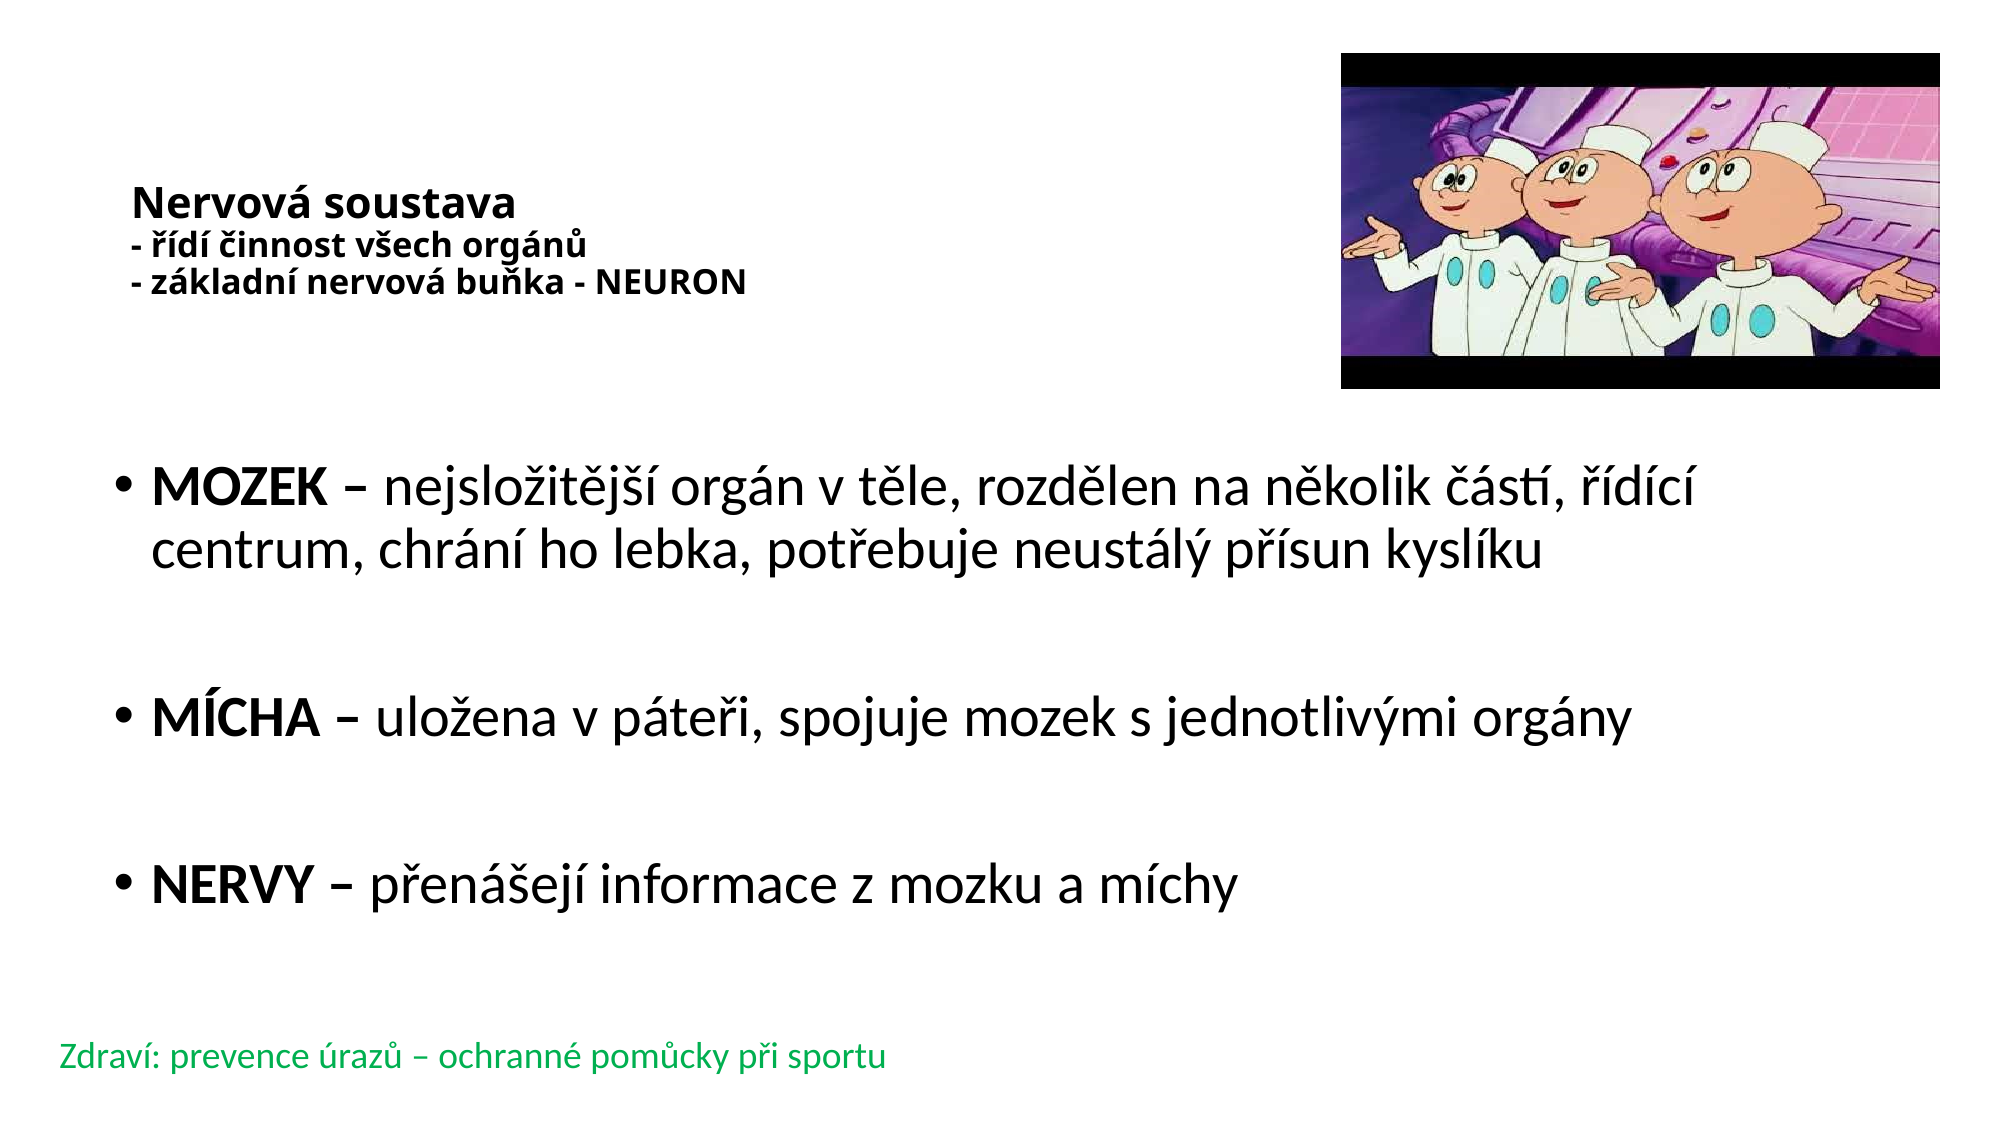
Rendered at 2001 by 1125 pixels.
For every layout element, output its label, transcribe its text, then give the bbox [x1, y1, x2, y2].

title Nervová soustava - řídí činnost všech orgánů - základní nervová buňka - NEURON [115, 172, 895, 390]
list MOZEK – nejsložitější orgán v těle, rozdělen na několik částí, řídící centrum, chrání ho lebka, potřebuje neustálý přísun kyslíku MÍCHA – uložena v páteři, spojuje mozek s jednotlivými orgány NERVY – přenášejí informace z mozku a míchy [98, 448, 1857, 1125]
text_box Zdraví: prevence úrazů – ochranné pomůcky při sportu [44, 1023, 1248, 1084]
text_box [1340, 52, 1941, 390]
